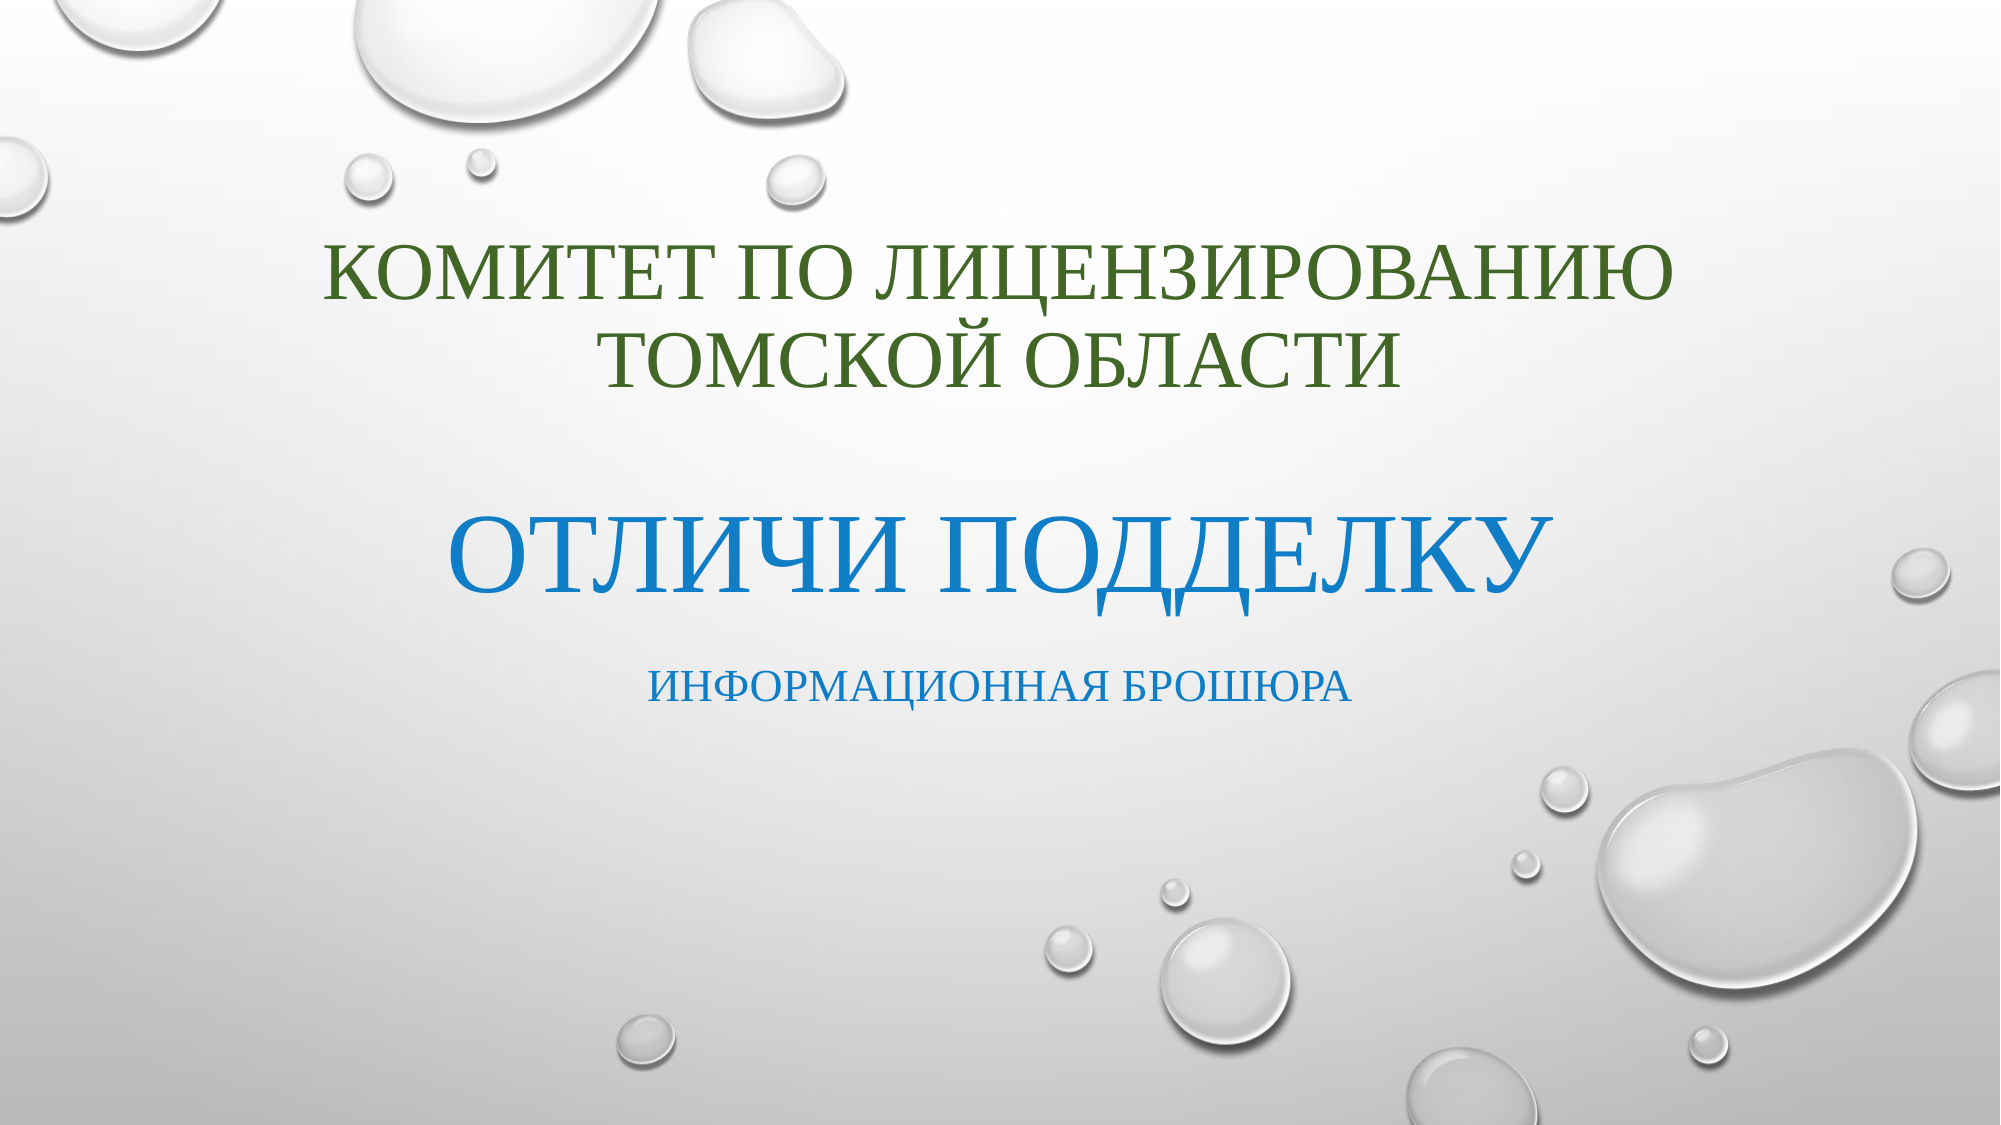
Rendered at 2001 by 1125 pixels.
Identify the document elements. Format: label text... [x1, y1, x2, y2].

title КОМИТЕТ ПО ЛИЦЕНЗИРОВАНИЮ ТОМСКОЙ ОБЛАСТИ ОТЛИЧИ ПОДДЕЛКУ [287, 213, 1713, 625]
picture [0, 0, 2000, 1125]
subtitle Информационная брошюра [287, 637, 1713, 863]
